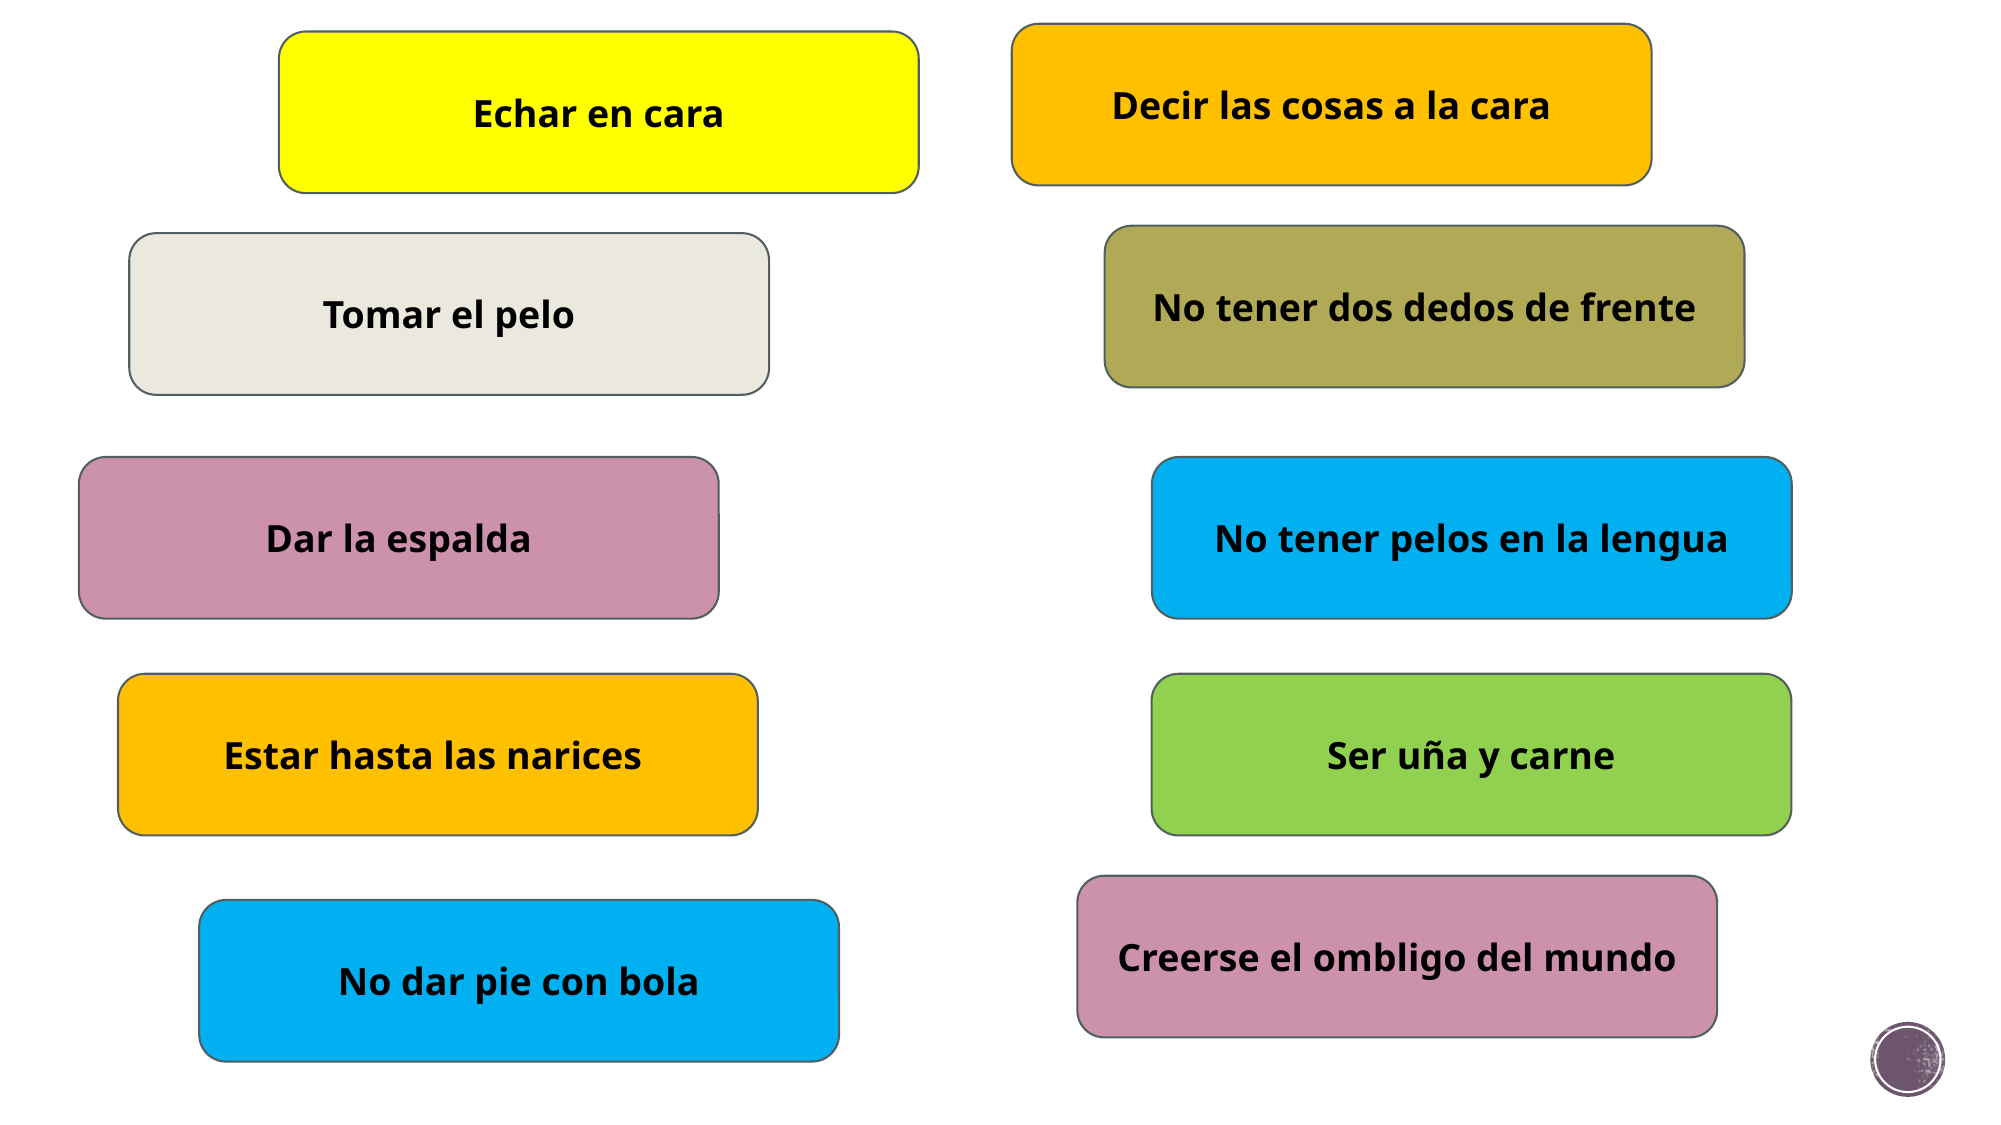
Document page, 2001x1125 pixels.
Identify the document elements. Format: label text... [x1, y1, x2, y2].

text_box Creerse el ombligo del mundo [1076, 874, 1719, 1039]
text_box Estar hasta las narices [116, 672, 759, 837]
text_box Tomar el pelo [128, 232, 771, 396]
text_box Ser uña y carne [1150, 672, 1793, 837]
text_box Dar la espalda [77, 455, 720, 620]
text_box Decir las cosas a la cara [1010, 22, 1653, 187]
text_box No tener dos dedos de frente [1103, 224, 1746, 389]
text_box No dar pie con bola [198, 898, 841, 1063]
text_box No tener pelos en la lengua [1150, 455, 1793, 620]
text_box Echar en cara [277, 30, 920, 195]
